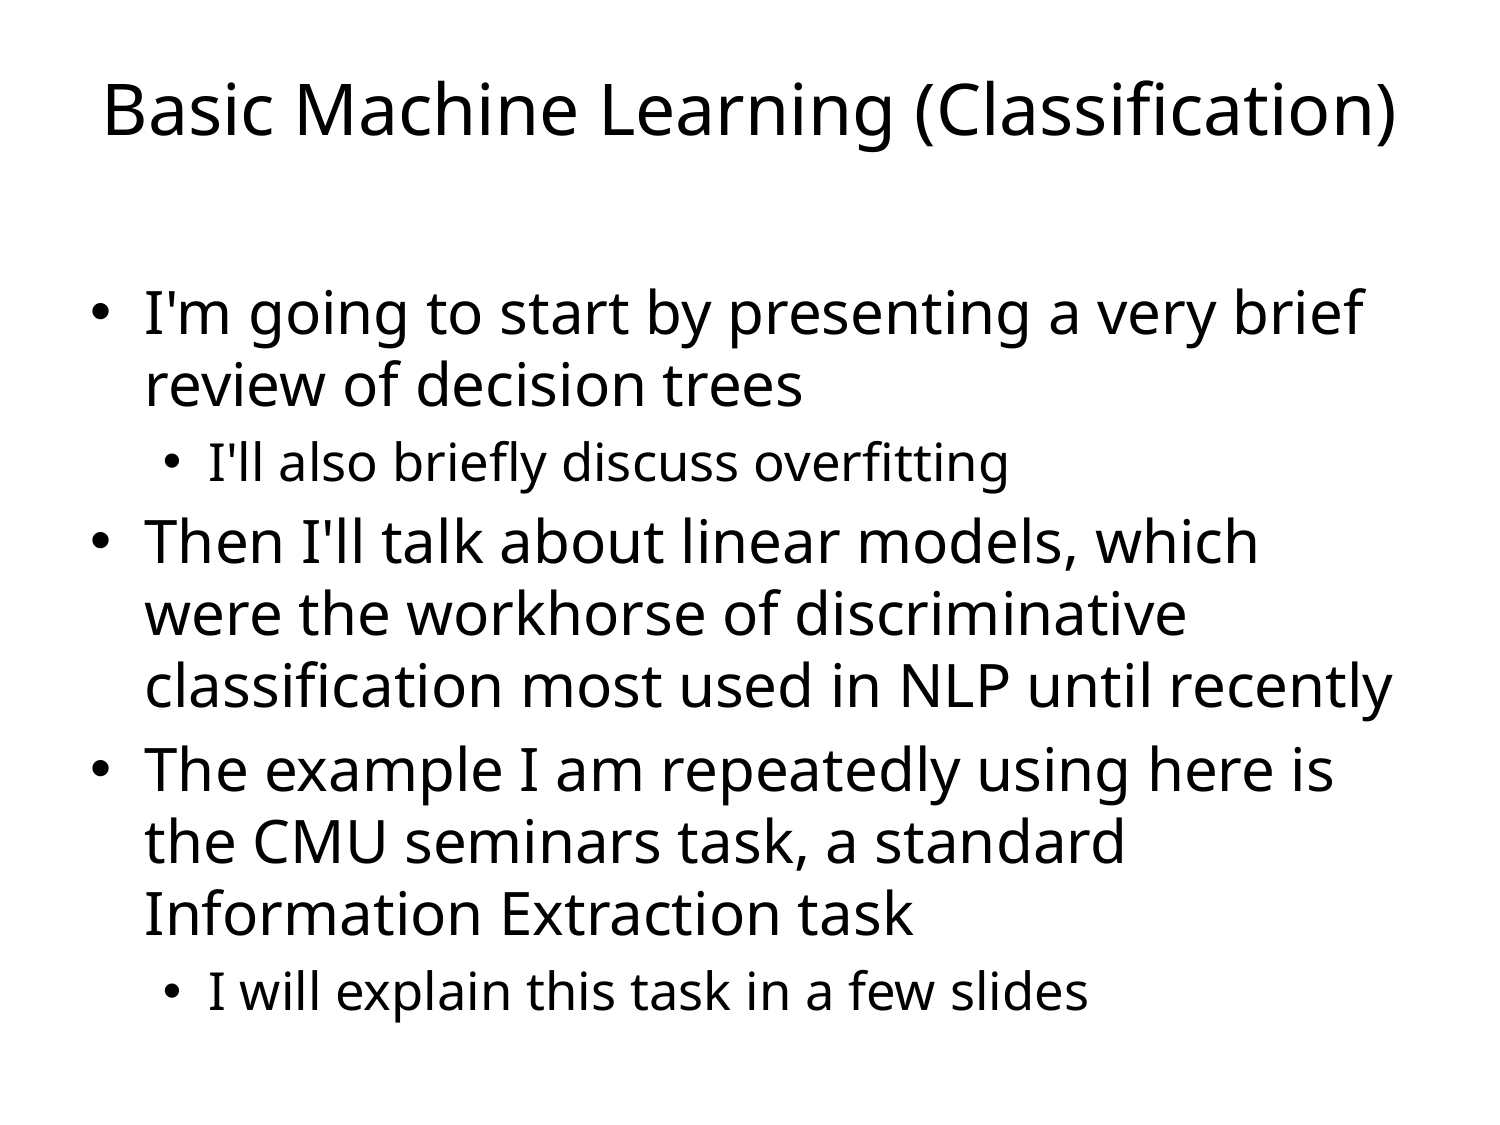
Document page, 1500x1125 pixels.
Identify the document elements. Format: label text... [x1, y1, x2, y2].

title Basic Machine Learning (Classification) [75, 30, 1425, 183]
list I'm going to start by presenting a very brief review of decision trees I'll also briefly discuss overfitting Then I'll talk about linear models, which were the workhorse of discriminative classification most used in NLP until recently The example I am repeatedly using here is the CMU seminars task, a standard Information Extraction task I will explain this task in a few slides [75, 266, 1425, 1082]
